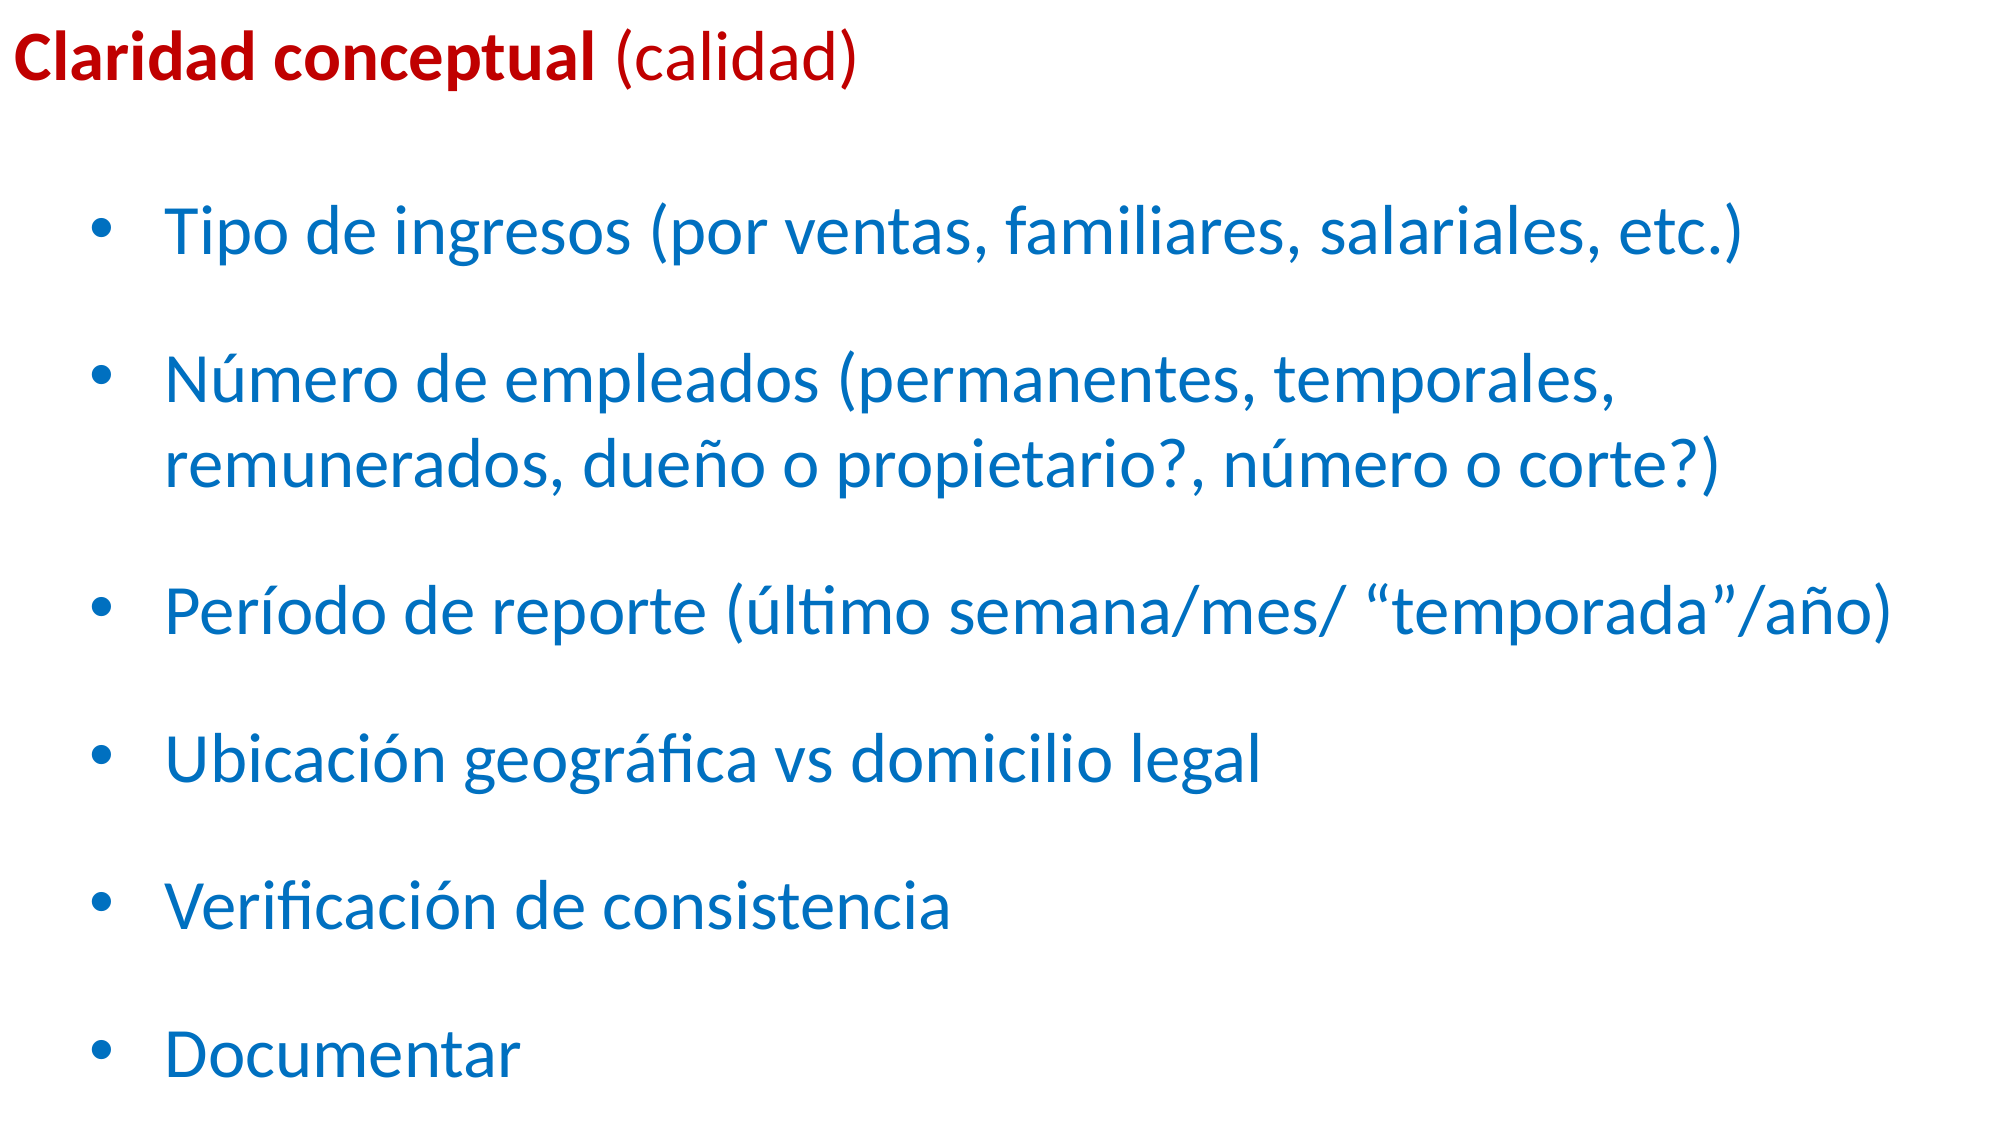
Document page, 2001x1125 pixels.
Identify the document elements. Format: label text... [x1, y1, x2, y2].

text_box Claridad conceptual (calidad) Tipo de ingresos (por ventas, familiares, salariales, etc.) Número de empleados (permanentes, temporales, remunerados, dueño o propietario?, número o corte?) Período de reporte (último semana/mes/ “temporada”/año) Ubicación geográfica vs domicilio legal Verificación de consistencia Documentar [0, 1, 2000, 1099]
